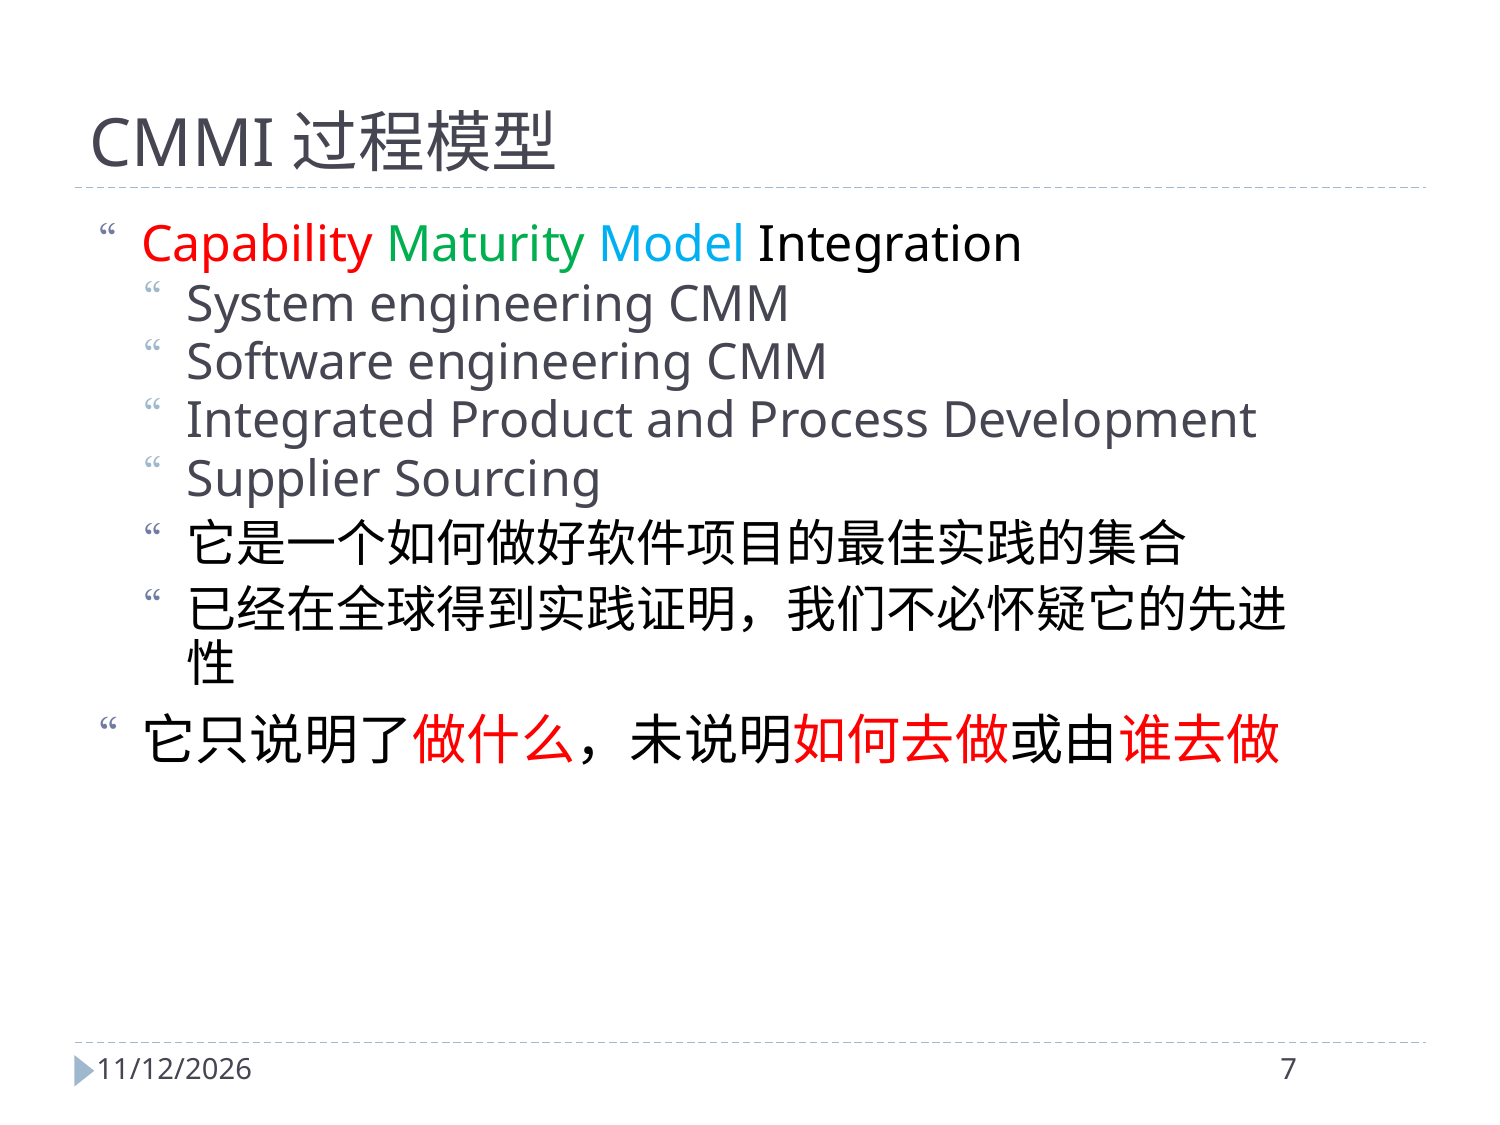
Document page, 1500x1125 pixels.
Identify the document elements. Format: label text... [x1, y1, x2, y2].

title CMMI过程模型 [75, 24, 1425, 188]
list Capability Maturity Model Integration System engineering CMM Software engineering CMM Integrated Product and Process Development Supplier Sourcing 它是一个如何做好软件项目的最佳实践的集合 已经在全球得到实践证明，我们不必怀疑它的先进性 它只说明了做什么，未说明如何去做或由谁去做 [82, 210, 1339, 985]
text_box 7 [1265, 1042, 1371, 1103]
text_box 2024/4/2 [81, 1042, 457, 1103]
